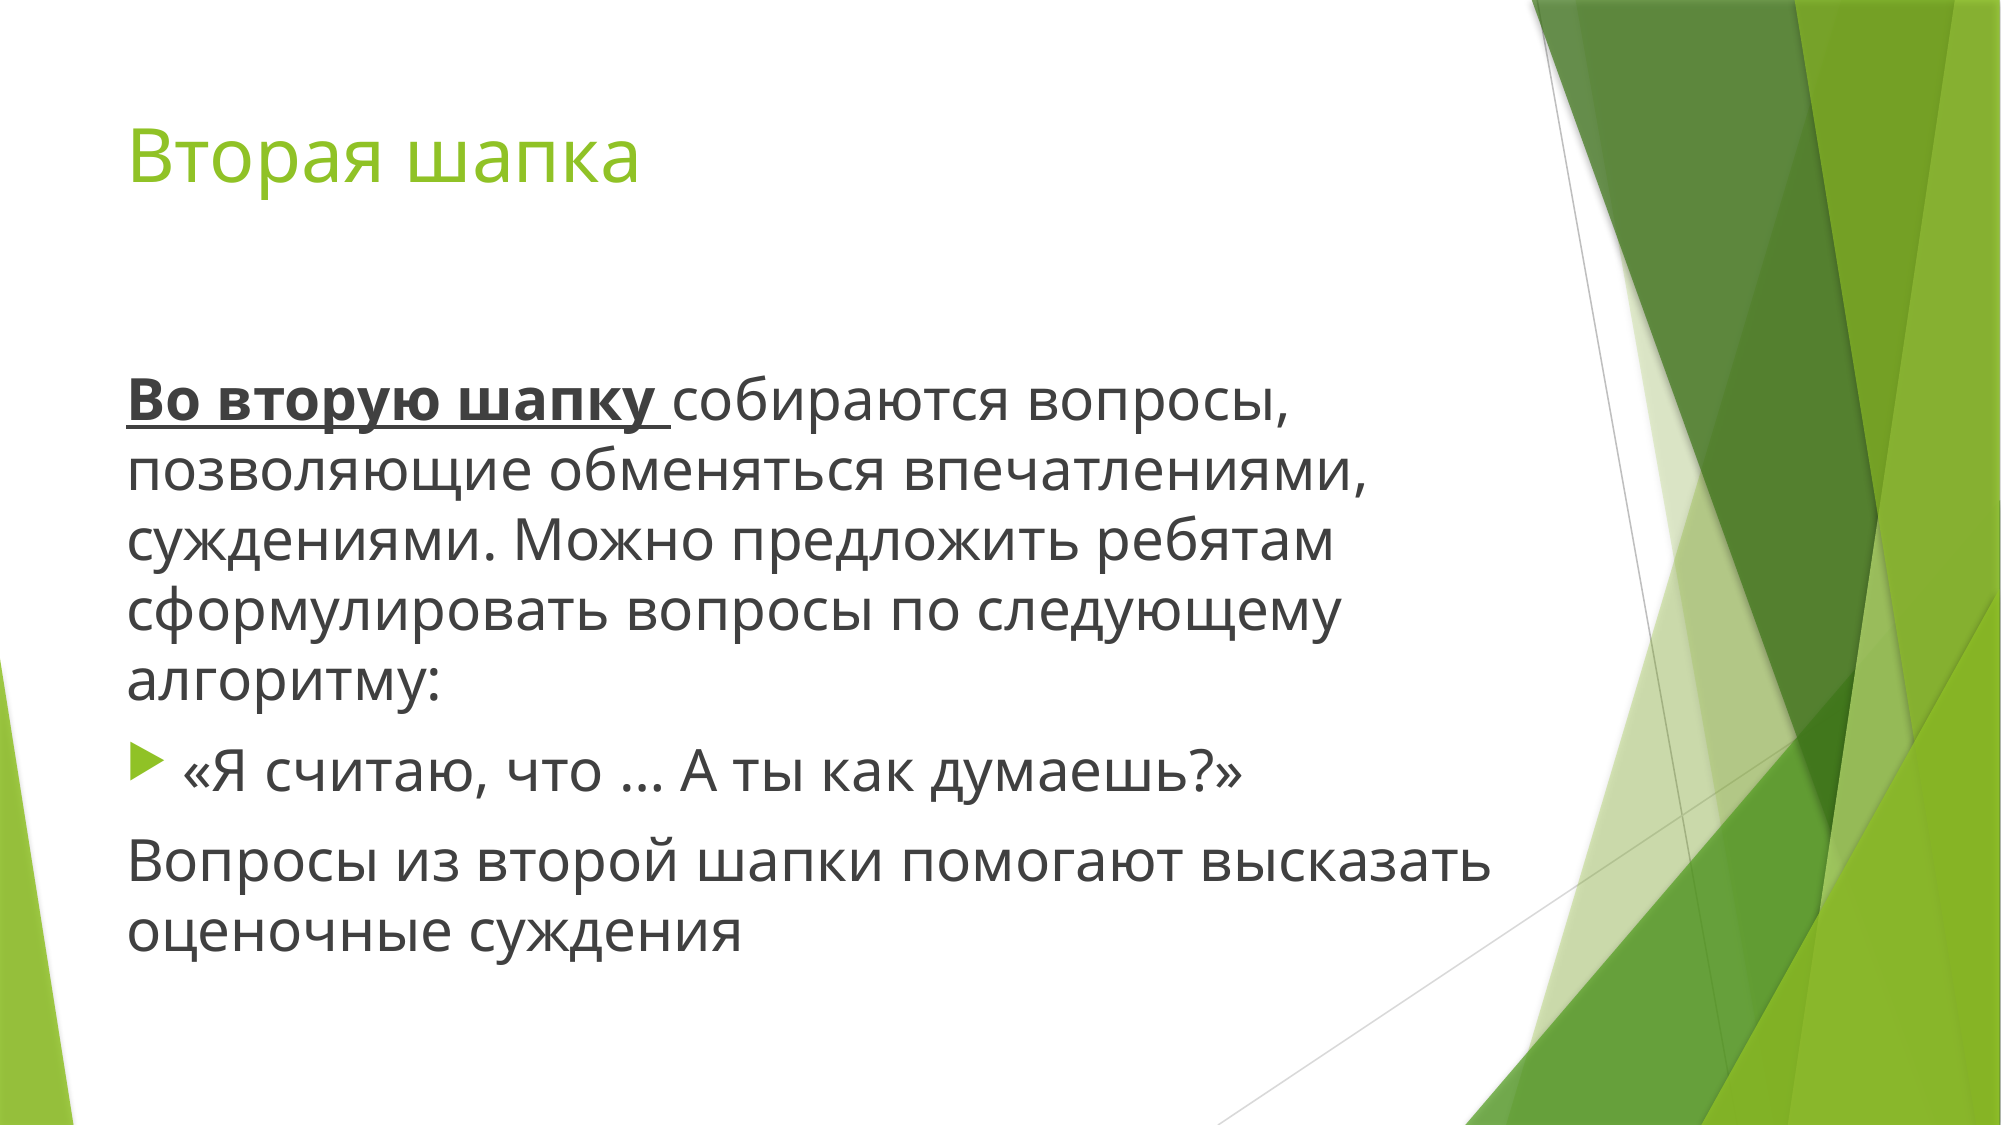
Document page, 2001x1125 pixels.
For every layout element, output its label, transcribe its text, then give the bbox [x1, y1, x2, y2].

title Вторая шапка [111, 99, 1522, 317]
list Во вторую шапку собираются вопросы, позволяющие обменяться впечатлениями, суждениями. Можно предложить ребятам сформулировать вопросы по следующему алгоритму: «Я считаю, что … А ты как думаешь?» Вопросы из второй шапки помогают высказать оценочные суждения [111, 354, 1522, 992]
